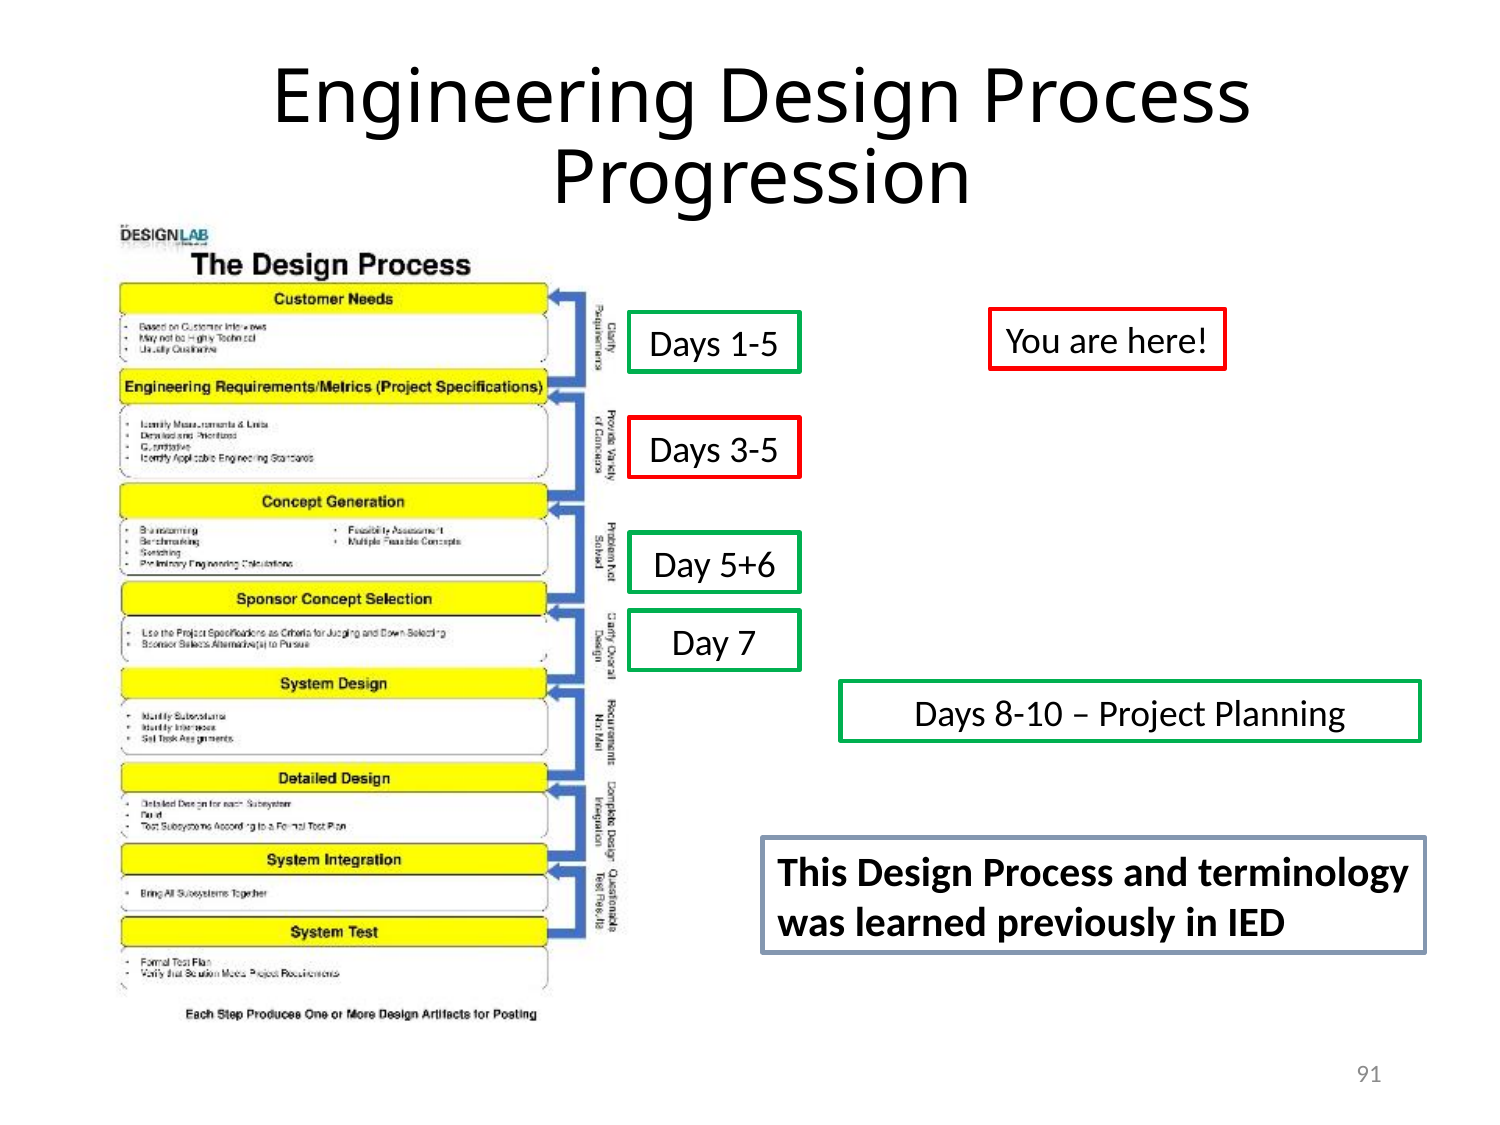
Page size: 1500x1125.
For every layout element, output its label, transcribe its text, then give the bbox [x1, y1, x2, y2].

text_box Day 7 [655, 610, 800, 671]
title Engineering Design Process Progression [75, 45, 1450, 233]
text_box Days 1-5 [655, 311, 800, 372]
text_box Day 5+6 [655, 532, 800, 593]
text_box Days 8-10 – Project Planning [840, 681, 1421, 741]
text_box This Design Process and terminology was learned previously in IED [762, 837, 1425, 953]
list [79, 186, 655, 1049]
slide_number 91 [1059, 1042, 1397, 1103]
text_box You are here! [989, 308, 1225, 369]
text_box Days 3-5 [655, 417, 800, 477]
